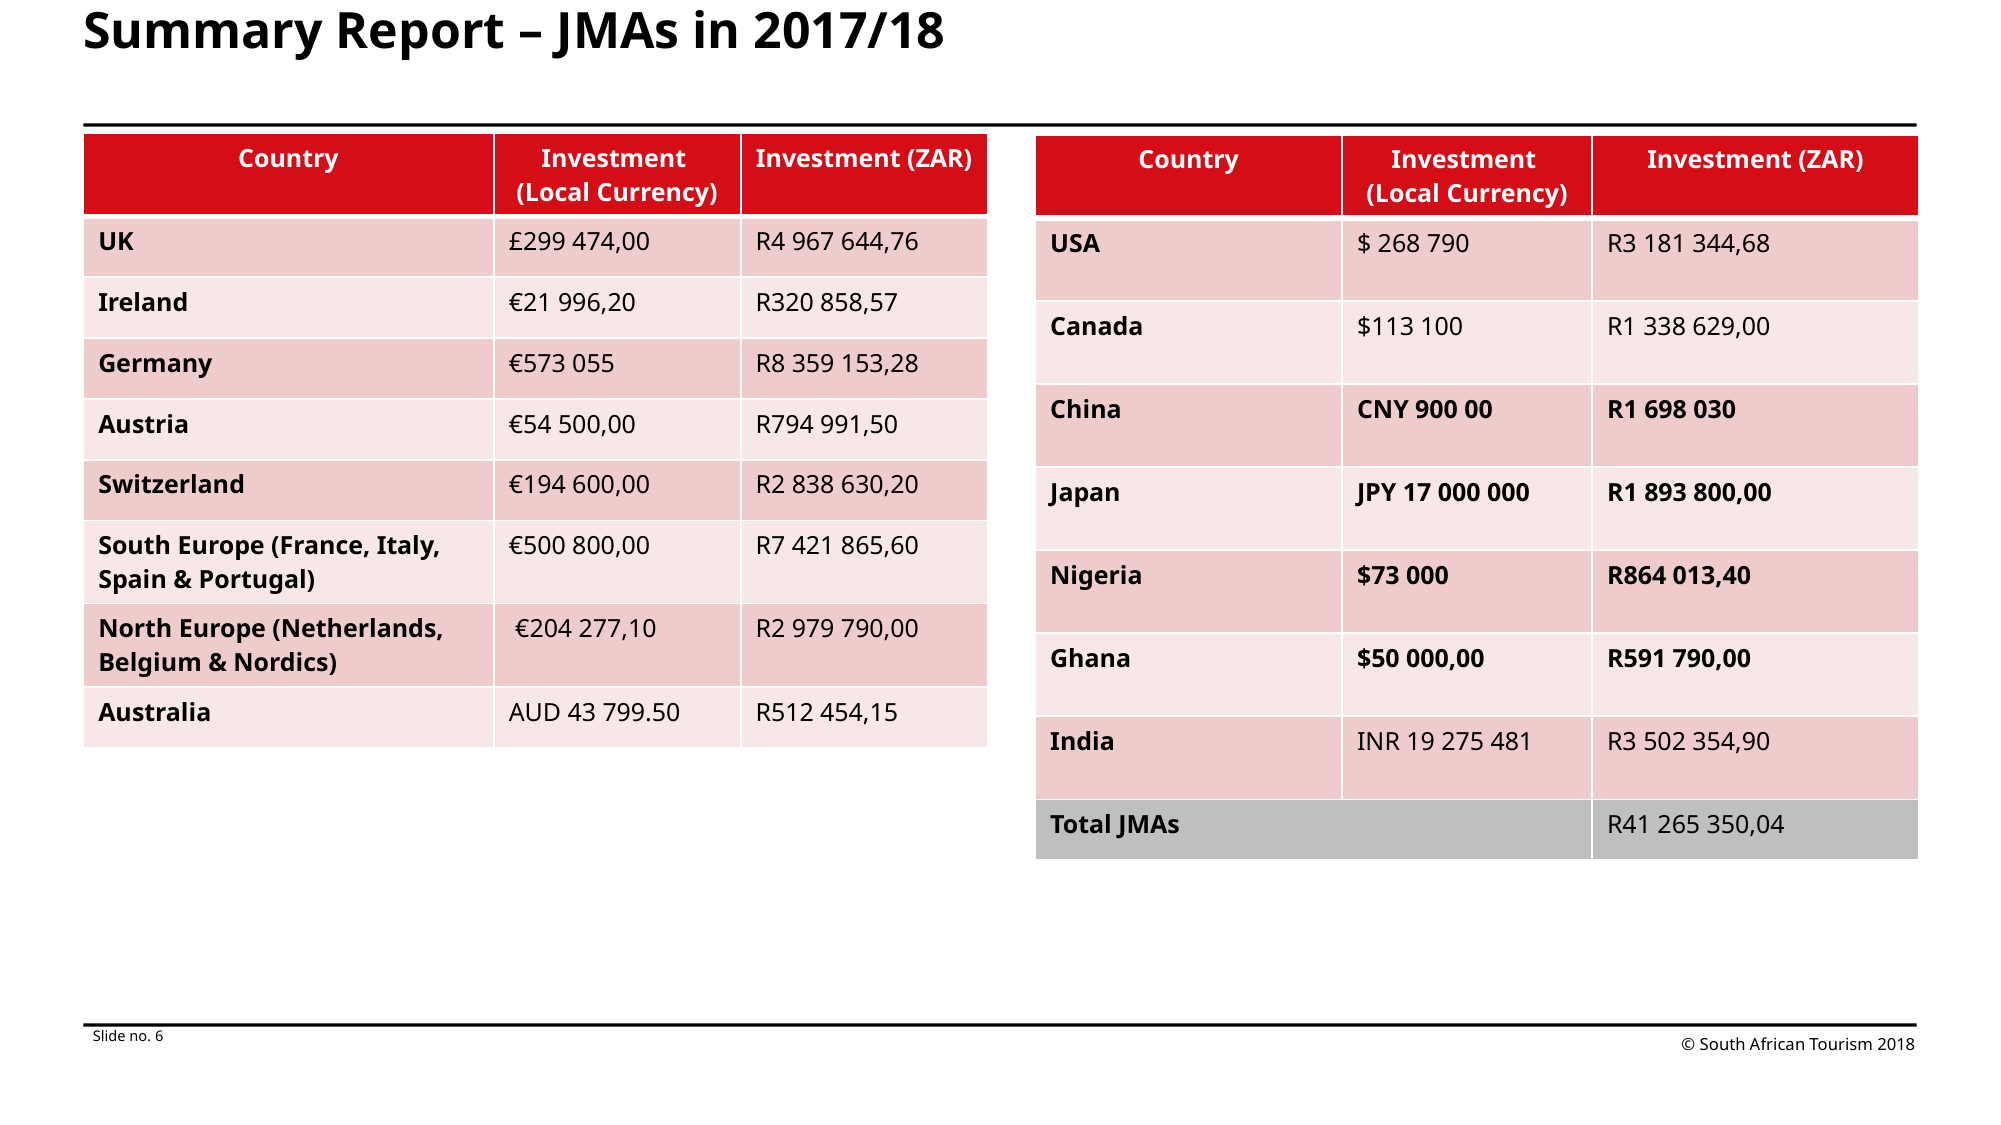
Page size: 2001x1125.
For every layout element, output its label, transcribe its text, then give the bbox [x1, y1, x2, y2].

table_cell £299 474,00 [495, 219, 740, 276]
table_cell $73 000 [1343, 551, 1591, 632]
table_header Investment (ZAR) [742, 134, 987, 214]
table_cell $113 100 [1343, 302, 1591, 383]
table_cell Australia [84, 688, 493, 747]
table_cell R2 979 790,00 [742, 604, 987, 686]
table_header Investment (Local Currency) [1343, 136, 1591, 215]
table_cell Total JMAs [1036, 800, 1591, 859]
table_cell Germany [84, 339, 493, 398]
table_cell Canada [1036, 302, 1341, 383]
table_cell JPY 17 000 000 [1343, 468, 1591, 549]
table_cell €500 800,00 [495, 521, 740, 603]
table_header Investment (ZAR) [1593, 136, 1918, 215]
table_cell R41 265 350,04 [1593, 800, 1918, 859]
table_cell €204 277,10 [495, 604, 740, 686]
table_cell $50 000,00 [1343, 634, 1591, 715]
table_cell South Europe (France, Italy, Spain & Portugal) [84, 521, 493, 603]
table_cell R1 338 629,00 [1593, 302, 1918, 383]
table_cell CNY 900 00 [1343, 385, 1591, 466]
table_cell R7 421 865,60 [742, 521, 987, 603]
table_cell China [1036, 385, 1341, 466]
table_cell AUD 43 799.50 [495, 688, 740, 747]
table_cell R3 502 354,90 [1593, 717, 1918, 799]
table_cell R3 181 344,68 [1593, 221, 1918, 300]
table_cell R512 454,15 [742, 688, 987, 747]
table_cell R591 790,00 [1593, 634, 1918, 715]
table_header Investment (Local Currency) [495, 134, 740, 214]
table_cell Switzerland [84, 461, 493, 520]
table_cell €194 600,00 [495, 461, 740, 520]
table_cell R1 893 800,00 [1593, 468, 1918, 549]
table_cell India [1036, 717, 1341, 799]
table_cell Nigeria [1036, 551, 1341, 632]
table_cell €573 055 [495, 339, 740, 398]
table_cell Austria [84, 400, 493, 459]
table_cell R8 359 153,28 [742, 339, 987, 398]
table_cell R1 698 030 [1593, 385, 1918, 466]
table_cell R864 013,40 [1593, 551, 1918, 632]
table_cell R794 991,50 [742, 400, 987, 459]
table_cell INR 19 275 481 [1343, 717, 1591, 799]
table_cell UK [84, 219, 493, 276]
title Summary Report – JMAs in 2017/18 [83, 0, 1750, 128]
table_cell North Europe (Netherlands, Belgium & Nordics) [84, 604, 493, 686]
table_cell R4 967 644,76 [742, 219, 987, 276]
table_cell €54 500,00 [495, 400, 740, 459]
table_header Country [84, 134, 493, 214]
table_cell Ireland [84, 278, 493, 337]
table_cell Japan [1036, 468, 1341, 549]
table_cell Ghana [1036, 634, 1341, 715]
table_header Country [1036, 136, 1341, 215]
table_cell USA [1036, 221, 1341, 300]
table_cell $ 268 790 [1343, 221, 1591, 300]
table_cell R320 858,57 [742, 278, 987, 337]
table_cell €21 996,20 [495, 278, 740, 337]
table_cell R2 838 630,20 [742, 461, 987, 520]
